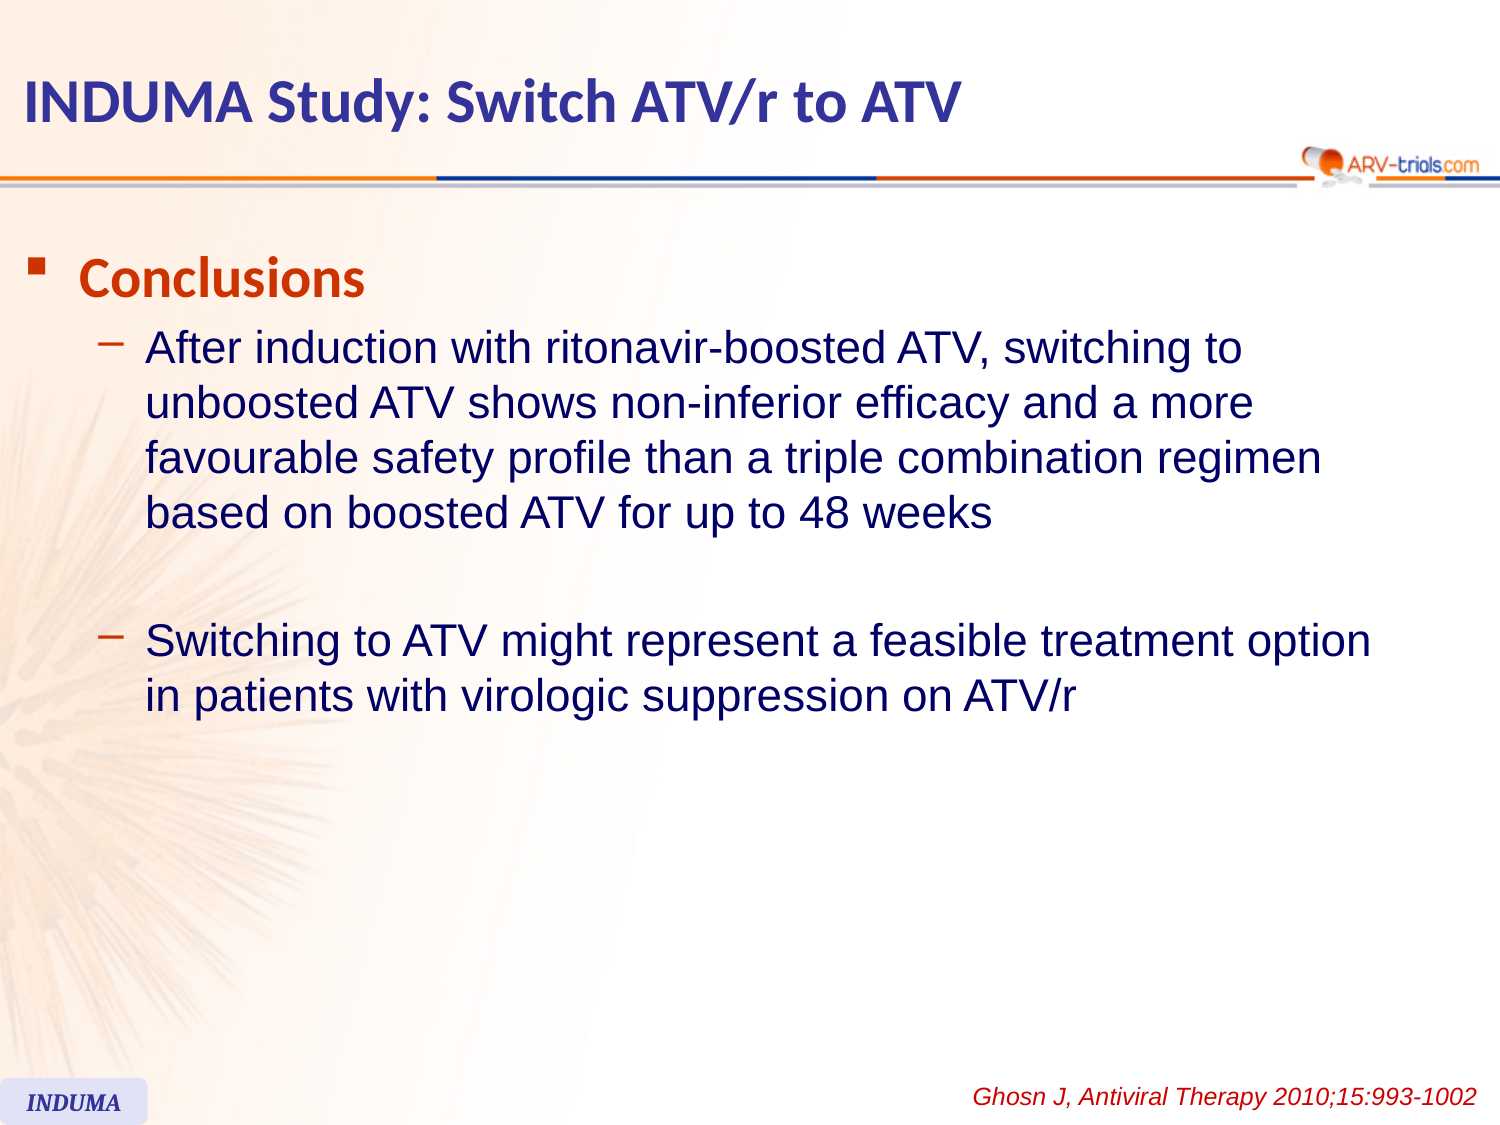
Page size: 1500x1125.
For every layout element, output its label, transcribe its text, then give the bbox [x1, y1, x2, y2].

text_box Ghosn J, Antiviral Therapy 2010;15:993-1002 [924, 1073, 1493, 1118]
list Conclusions After induction with ritonavir-boosted ATV, switching to unboosted ATV shows non-inferior efficacy and a more favourable safety profile than a triple combination regimen based on boosted ATV for up to 48 weeks Switching to ATV might represent a feasible treatment option in patients with virologic suppression on ATV/r [8, 231, 1463, 1102]
picture [0, 0, 1500, 1125]
text_box INDUMA [0, 1077, 148, 1125]
title INDUMA Study: Switch ATV/r to ATV [8, 7, 1353, 189]
